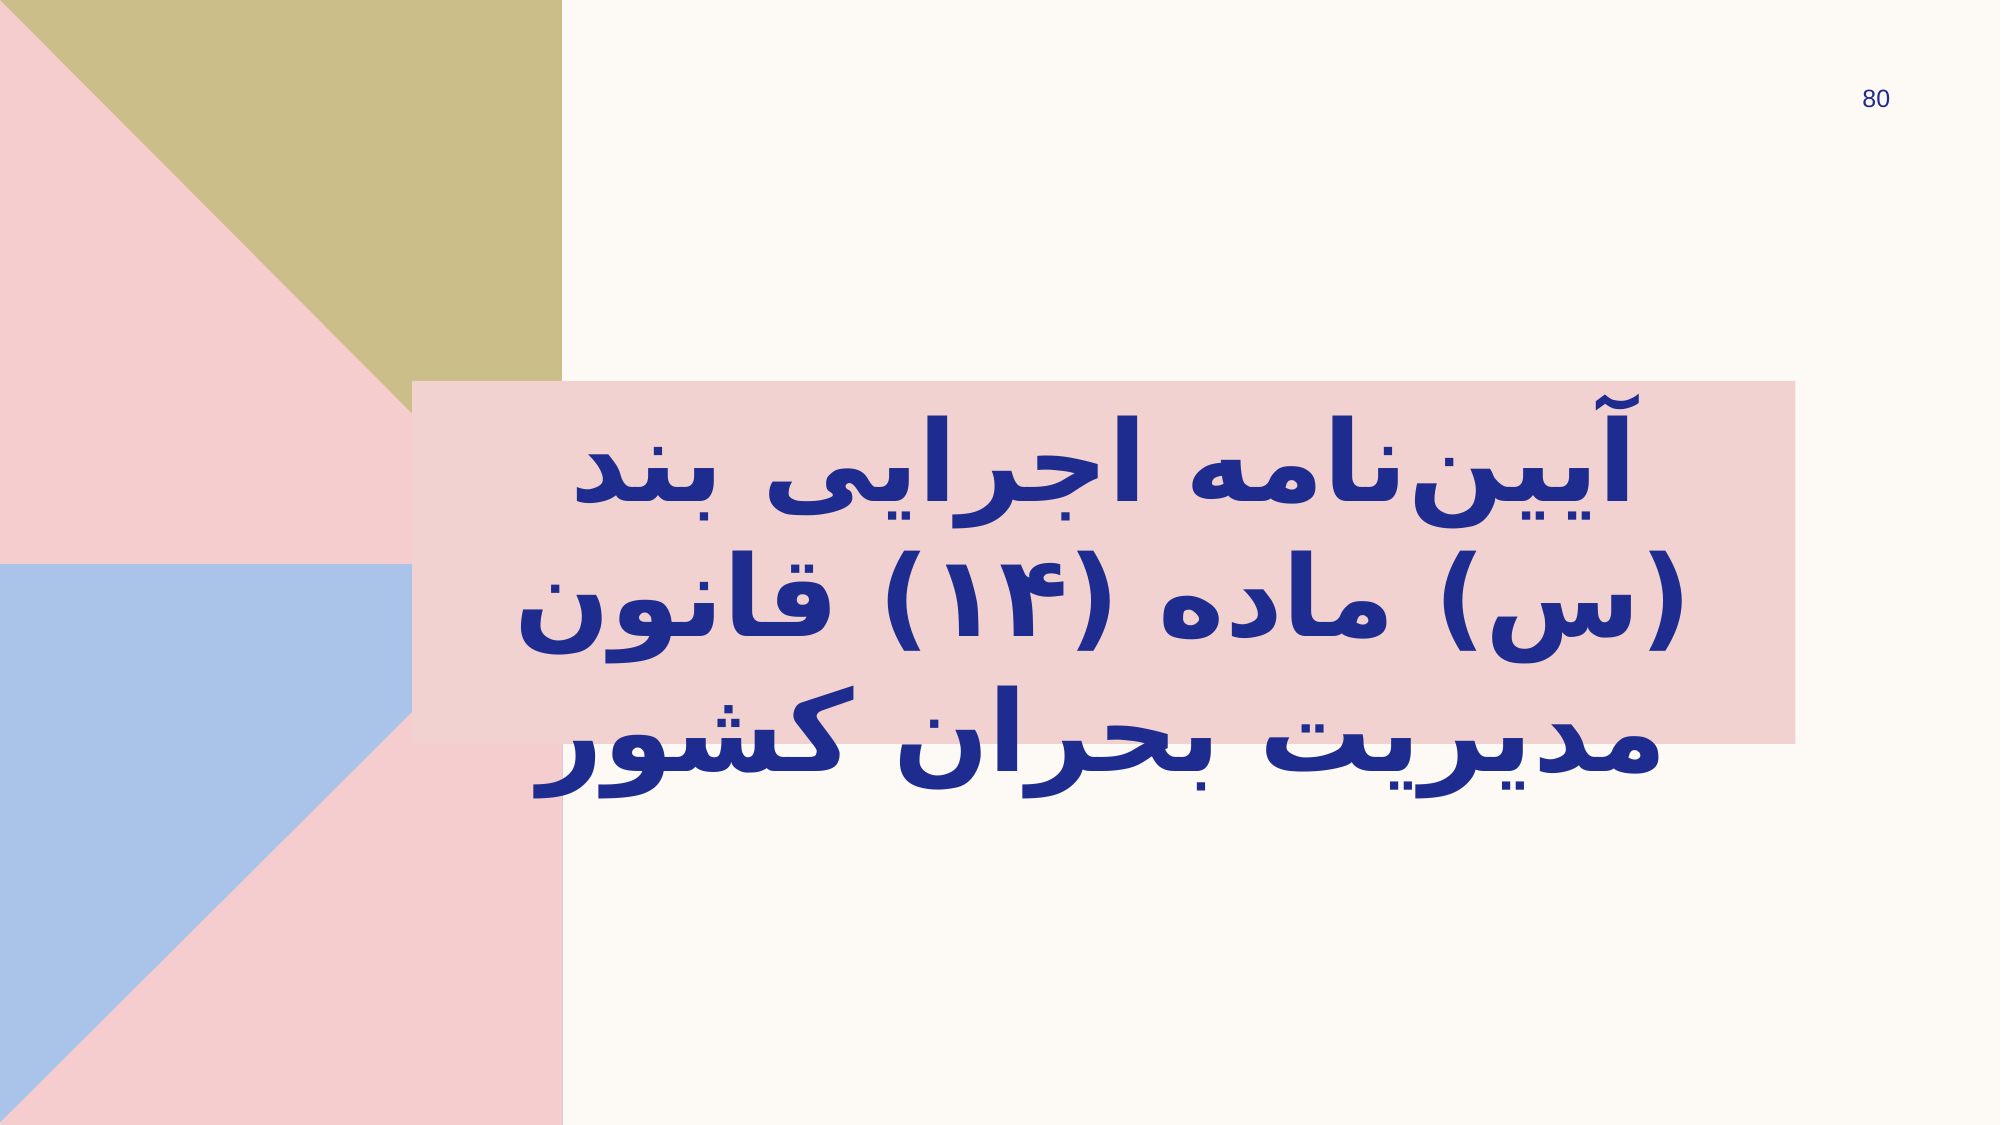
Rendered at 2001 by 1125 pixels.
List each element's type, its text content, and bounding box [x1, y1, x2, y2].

title آیین‌نامه اجرایی بند (س) ماده (۱۴) قانون مدیریت بحران کشور [412, 380, 1796, 744]
slide_number 80 [1795, 75, 1958, 120]
